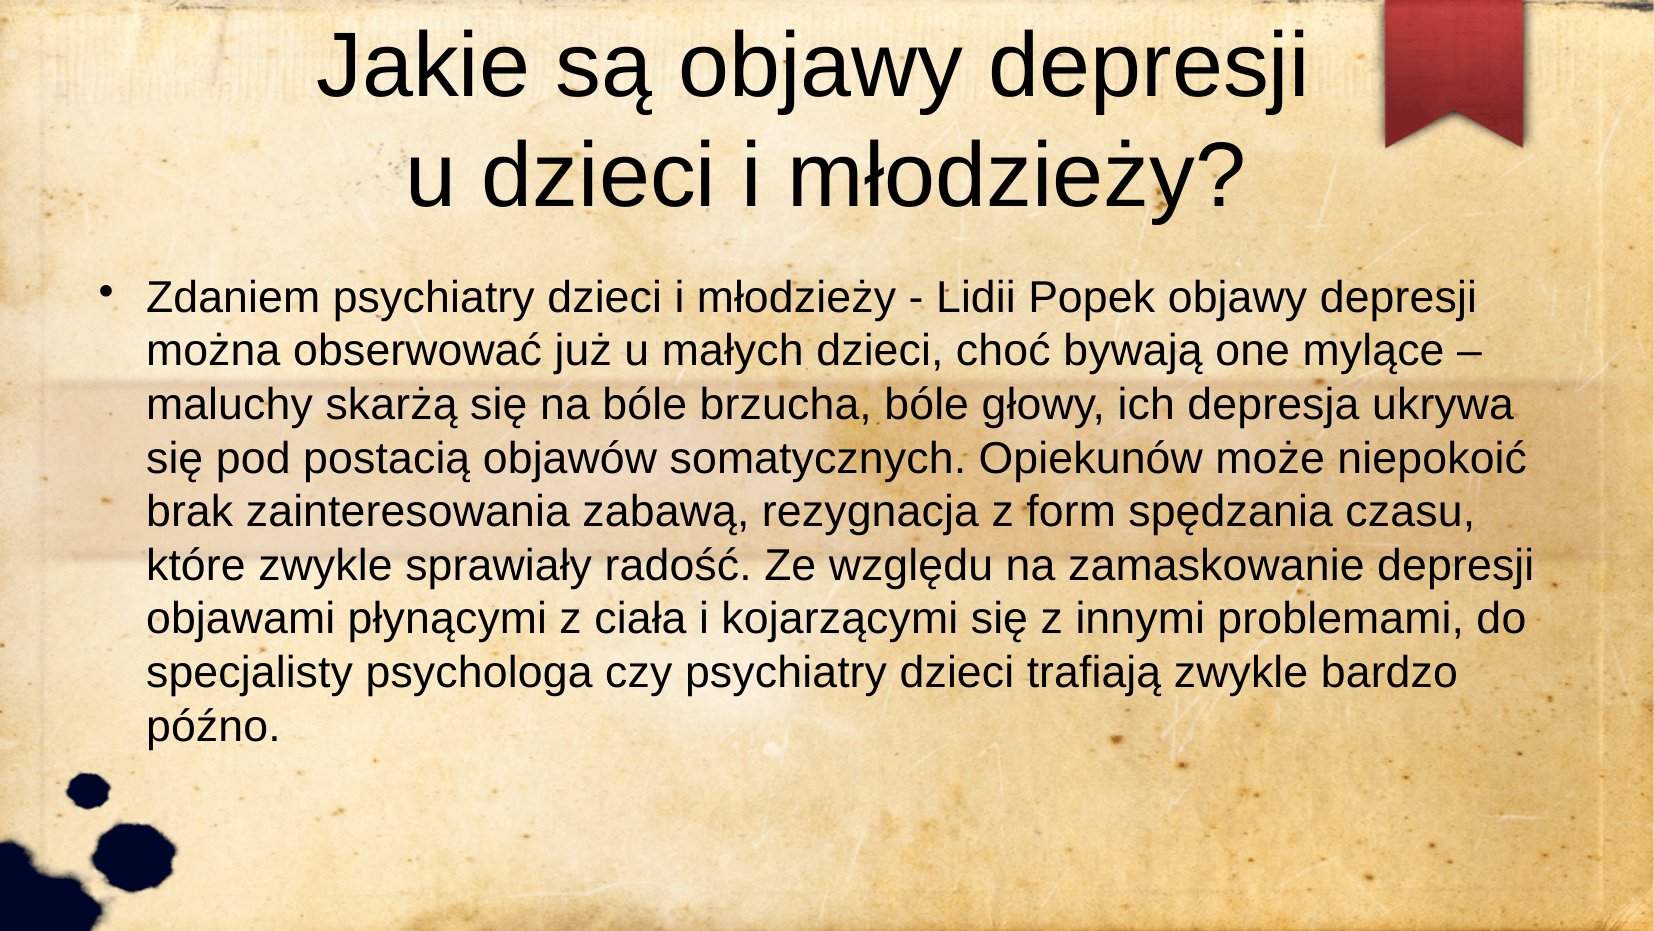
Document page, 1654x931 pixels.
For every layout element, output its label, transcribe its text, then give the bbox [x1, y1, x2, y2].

text_box Jakie są objawy depresji u dzieci i młodzieży? [82, 12, 1571, 217]
picture [0, 0, 1654, 931]
text_box Zdaniem psychiatry dzieci i młodzieży - Lidii Popek objawy depresji można obserwować już u małych dzieci, choć bywają one mylące – maluchy skarżą się na bóle brzucha, bóle głowy, ich depresja ukrywa się pod postacią objawów somatycznych. Opiekunów może niepokoić brak zainteresowania zabawą, rezygnacja z form spędzania czasu, które zwykle sprawiały radość. Ze względu na zamaskowanie depresji objawami płynącymi z ciała i kojarzącymi się z innymi problemami, do specjalisty psychologa czy psychiatry dzieci trafiają zwykle bardzo późno. [82, 217, 1571, 757]
